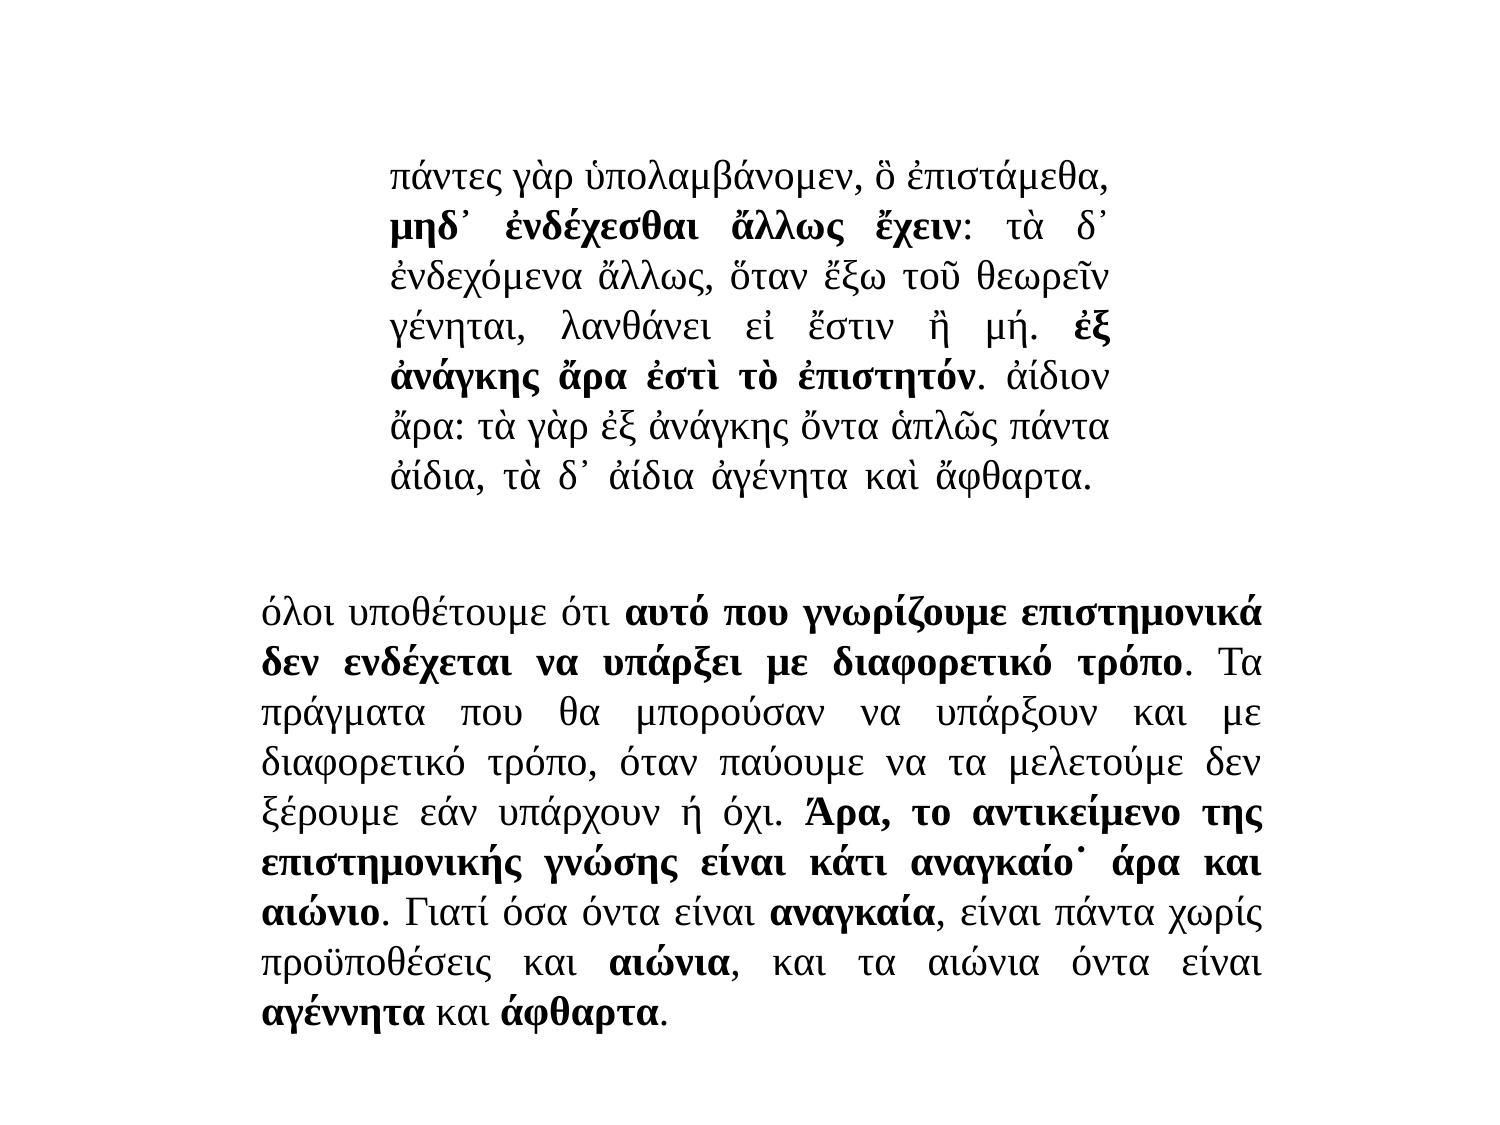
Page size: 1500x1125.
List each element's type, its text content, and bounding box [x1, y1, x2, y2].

text_box όλοι υποθέτουμε ότι αυτό που γνωρίζουμε επιστημονικά δεν ενδέχεται να υπάρξει με διαφορετικό τρόπο. Τα πράγματα που θα μπορούσαν να υπάρξουν και με διαφορετικό τρόπο, όταν παύουμε να τα μελετούμε δεν ξέρουμε εάν υπάρχουν ή όχι. Άρα, το αντικείμενο της επιστημονικής γνώσης είναι κάτι αναγκαίο˙ άρα και αιώνιο. Γιατί όσα όντα είναι αναγκαία, είναι πάντα χωρίς προϋποθέσεις και αιώνια, και τα αιώνια όντα είναι αγέννητα και άφθαρτα. [246, 576, 1278, 1042]
text_box πάντες γὰρ ὑπολαμβάνομεν, ὃ ἐπιστάμεθα, μηδ᾽ ἐνδέχεσθαι ἄλλως ἔχειν: τὰ δ᾽ ἐνδεχόμενα ἄλλως, ὅταν ἔξω τοῦ θεωρεῖν γένηται, λανθάνει εἰ ἔστιν ἢ μή. ἐξ ἀνάγκης ἄρα ἐστὶ τὸ ἐπιστητόν. ἀίδιον ἄρα: τὰ γὰρ ἐξ ἀνάγκης ὄντα ἁπλῶς πάντα ἀίδια, τὰ δ᾽ ἀίδια ἀγένητα καὶ ἄφθαρτα. [374, 140, 1125, 551]
